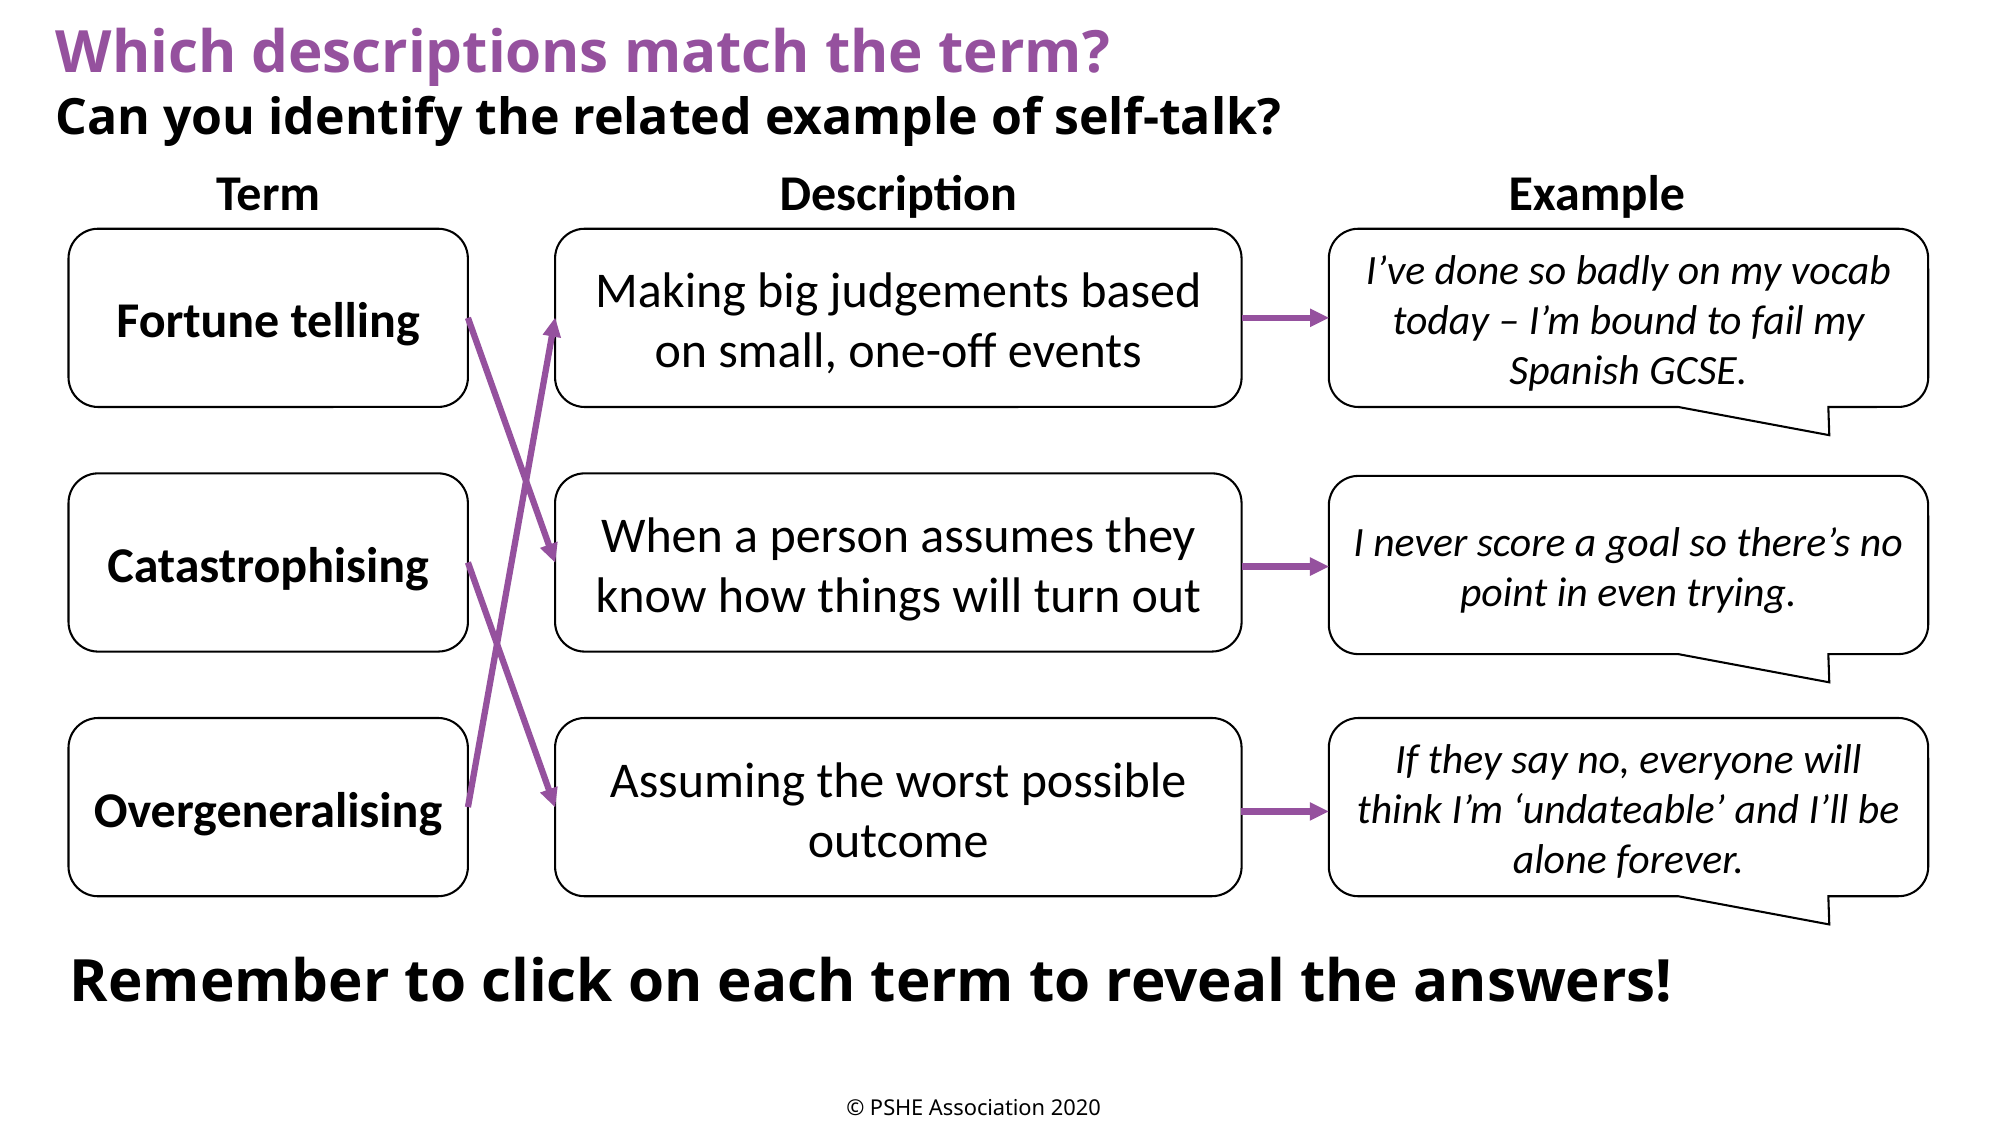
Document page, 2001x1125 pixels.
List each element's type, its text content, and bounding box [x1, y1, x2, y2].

text_box Example [1462, 152, 1731, 228]
text_box Making big judgements based on small, one-off events [554, 227, 1243, 409]
text_box Overgeneralising [67, 716, 469, 898]
text_box Fortune telling [67, 227, 469, 409]
text_box Which descriptions match the term? Can you identify the related example of self-talk? [41, 6, 1931, 152]
text_box I never score a goal so there’s no point in even trying. [1327, 474, 1930, 684]
footer © PSHE Association 2020 [0, 1073, 2000, 1125]
text_box Description [764, 153, 1033, 228]
text_box When a person assumes they know how things will turn out [556, 472, 1243, 653]
text_box If they say no, everyone will think I’m ‘undateable’ and I’ll be alone forever. [1327, 716, 1930, 926]
text_box Assuming the worst possible outcome [554, 716, 1243, 898]
text_box Catastrophising [67, 472, 467, 653]
text_box I’ve done so badly on my vocab today – I’m bound to fail my Spanish GCSE. [1327, 227, 1930, 437]
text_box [467, 317, 556, 808]
text_box Remember to click on each term to reveal the answers! [55, 936, 1945, 1021]
text_box Term [186, 152, 351, 228]
